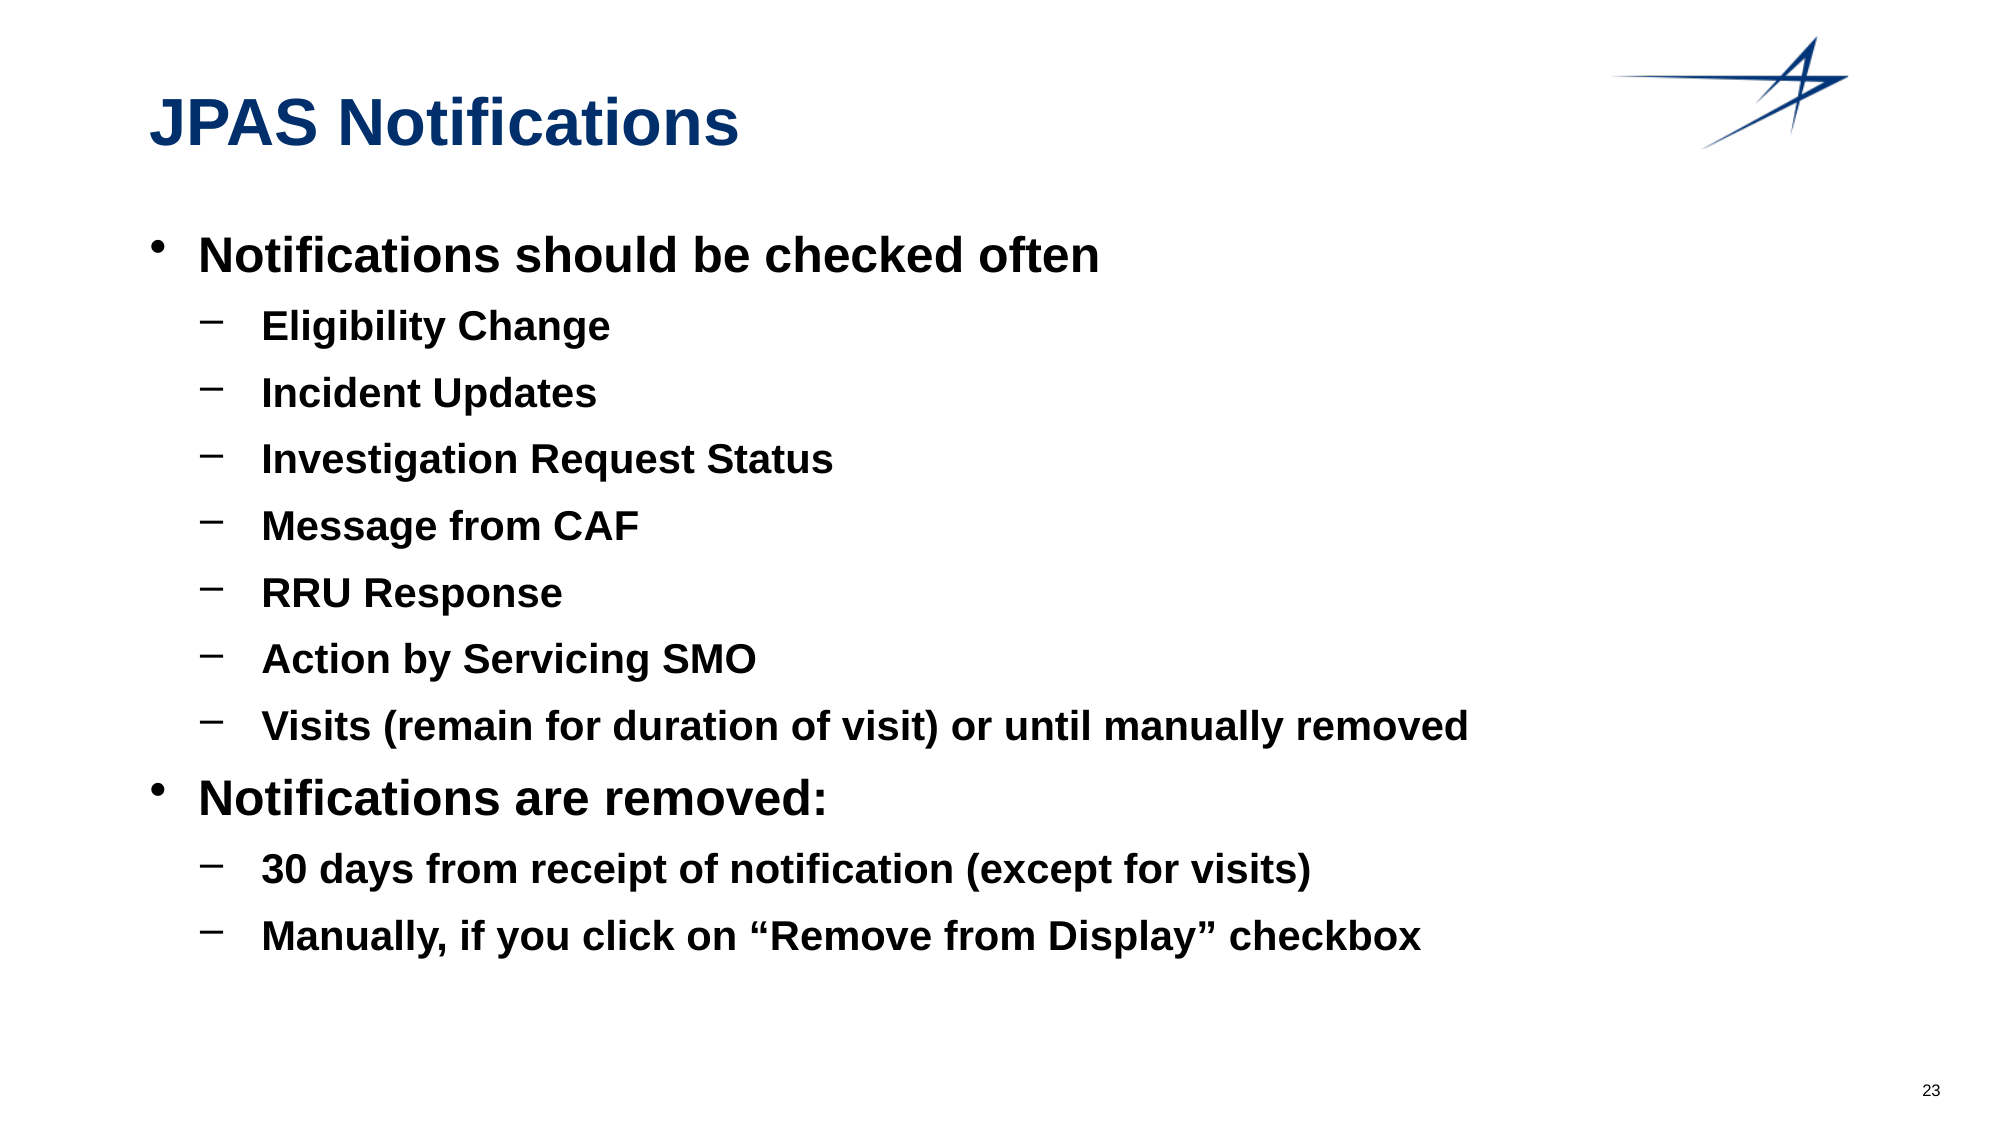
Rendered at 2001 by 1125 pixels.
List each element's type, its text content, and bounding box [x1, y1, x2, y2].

title JPAS Notifications [148, 74, 1602, 163]
list Notifications should be checked often Eligibility Change Incident Updates Investigation Request Status Message from CAF RRU Response Action by Servicing SMO Visits (remain for duration of visit) or until manually removed Notifications are removed: 30 days from receipt of notification (except for visits) Manually, if you click on “Remove from Display” checkbox [148, 221, 1849, 977]
